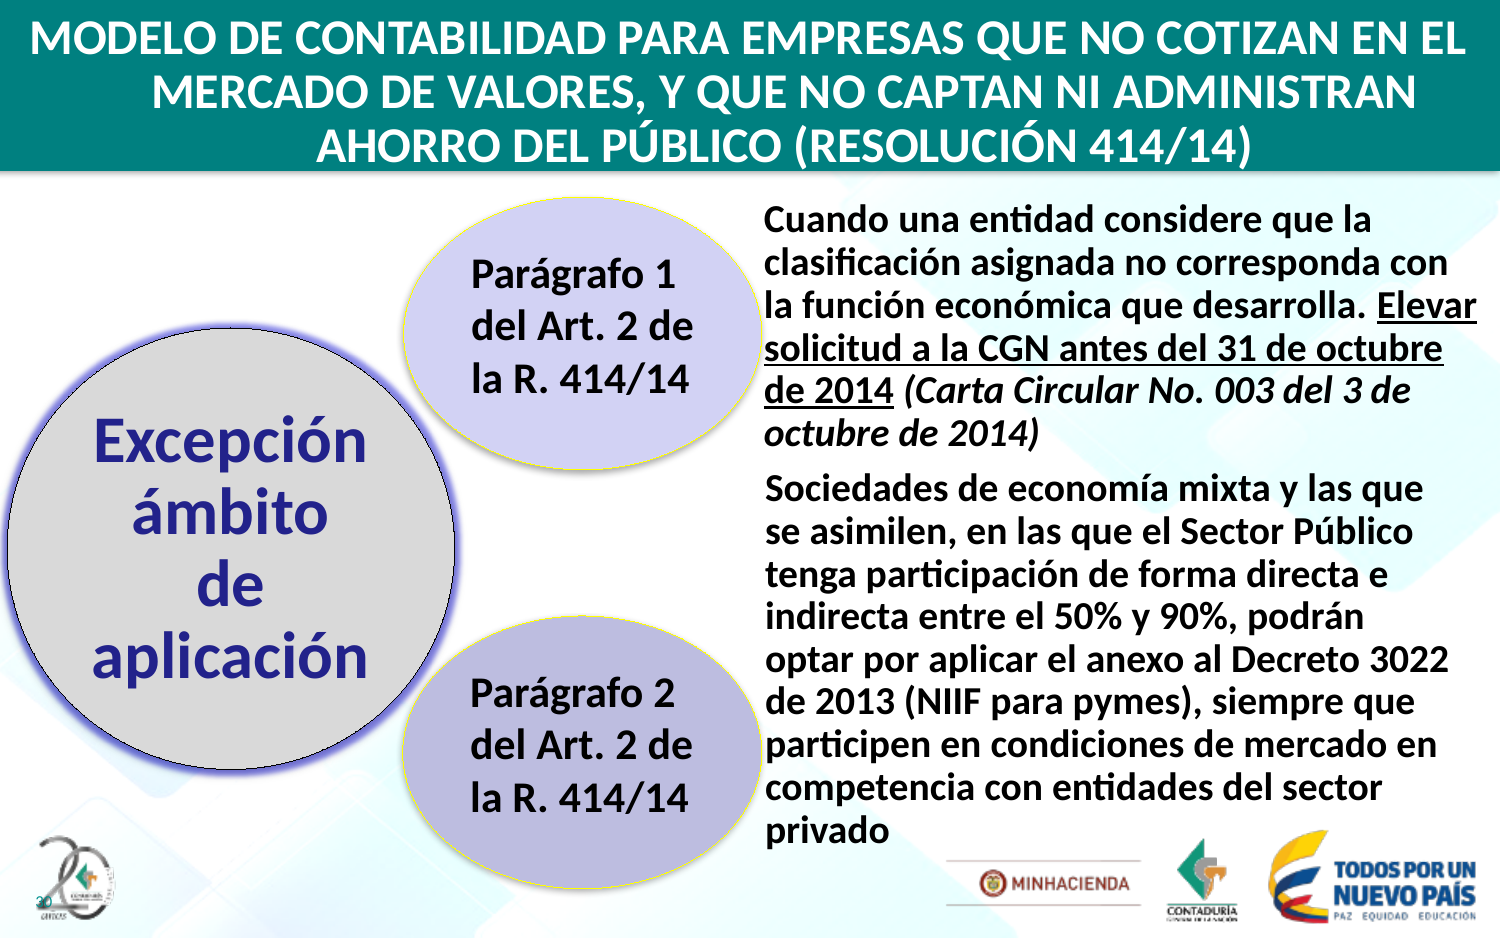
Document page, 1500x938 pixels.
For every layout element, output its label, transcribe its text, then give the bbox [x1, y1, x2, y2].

text_box Excepción ámbito de aplicación [7, 327, 455, 770]
text_box MODELO DE CONTABILIDAD PARA EMPRESAS QUE NO COTIZAN EN EL MERCADO DE VALORES, Y QUE NO CAPTAN NI ADMINISTRAN AHORRO DEL PÚBLICO (RESOLUCIÓN 414/14) [0, 3, 1500, 181]
picture [1165, 885, 1239, 931]
picture [1258, 821, 1485, 933]
text_box Parágrafo 2 del Art. 2 de la R. 414/14 [402, 615, 762, 889]
text_box Sociedades de economía mixta y las que se asimilen, en las que el Sector Público tenga participación de forma directa e indirecta entre el 50% y 90%, podrán optar por aplicar el anexo al Decreto 3022 de 2013 (NIIF para pymes), siempre que participen en condiciones de mercado en competencia con entidades del sector privado [762, 435, 1460, 885]
text_box Parágrafo 1 del Art. 2 de la R. 414/14 [403, 197, 762, 470]
picture [937, 885, 1148, 933]
text_box Cuando una entidad considere que la clasificación asignada no corresponda con la función económica que desarrolla. Elevar solicitud a la CGN antes del 31 de octubre de 2014 (Carta Circular No. 003 del 3 de octubre de 2014) [761, 197, 1483, 457]
picture [21, 825, 128, 883]
slide_number 30 [20, 883, 334, 929]
